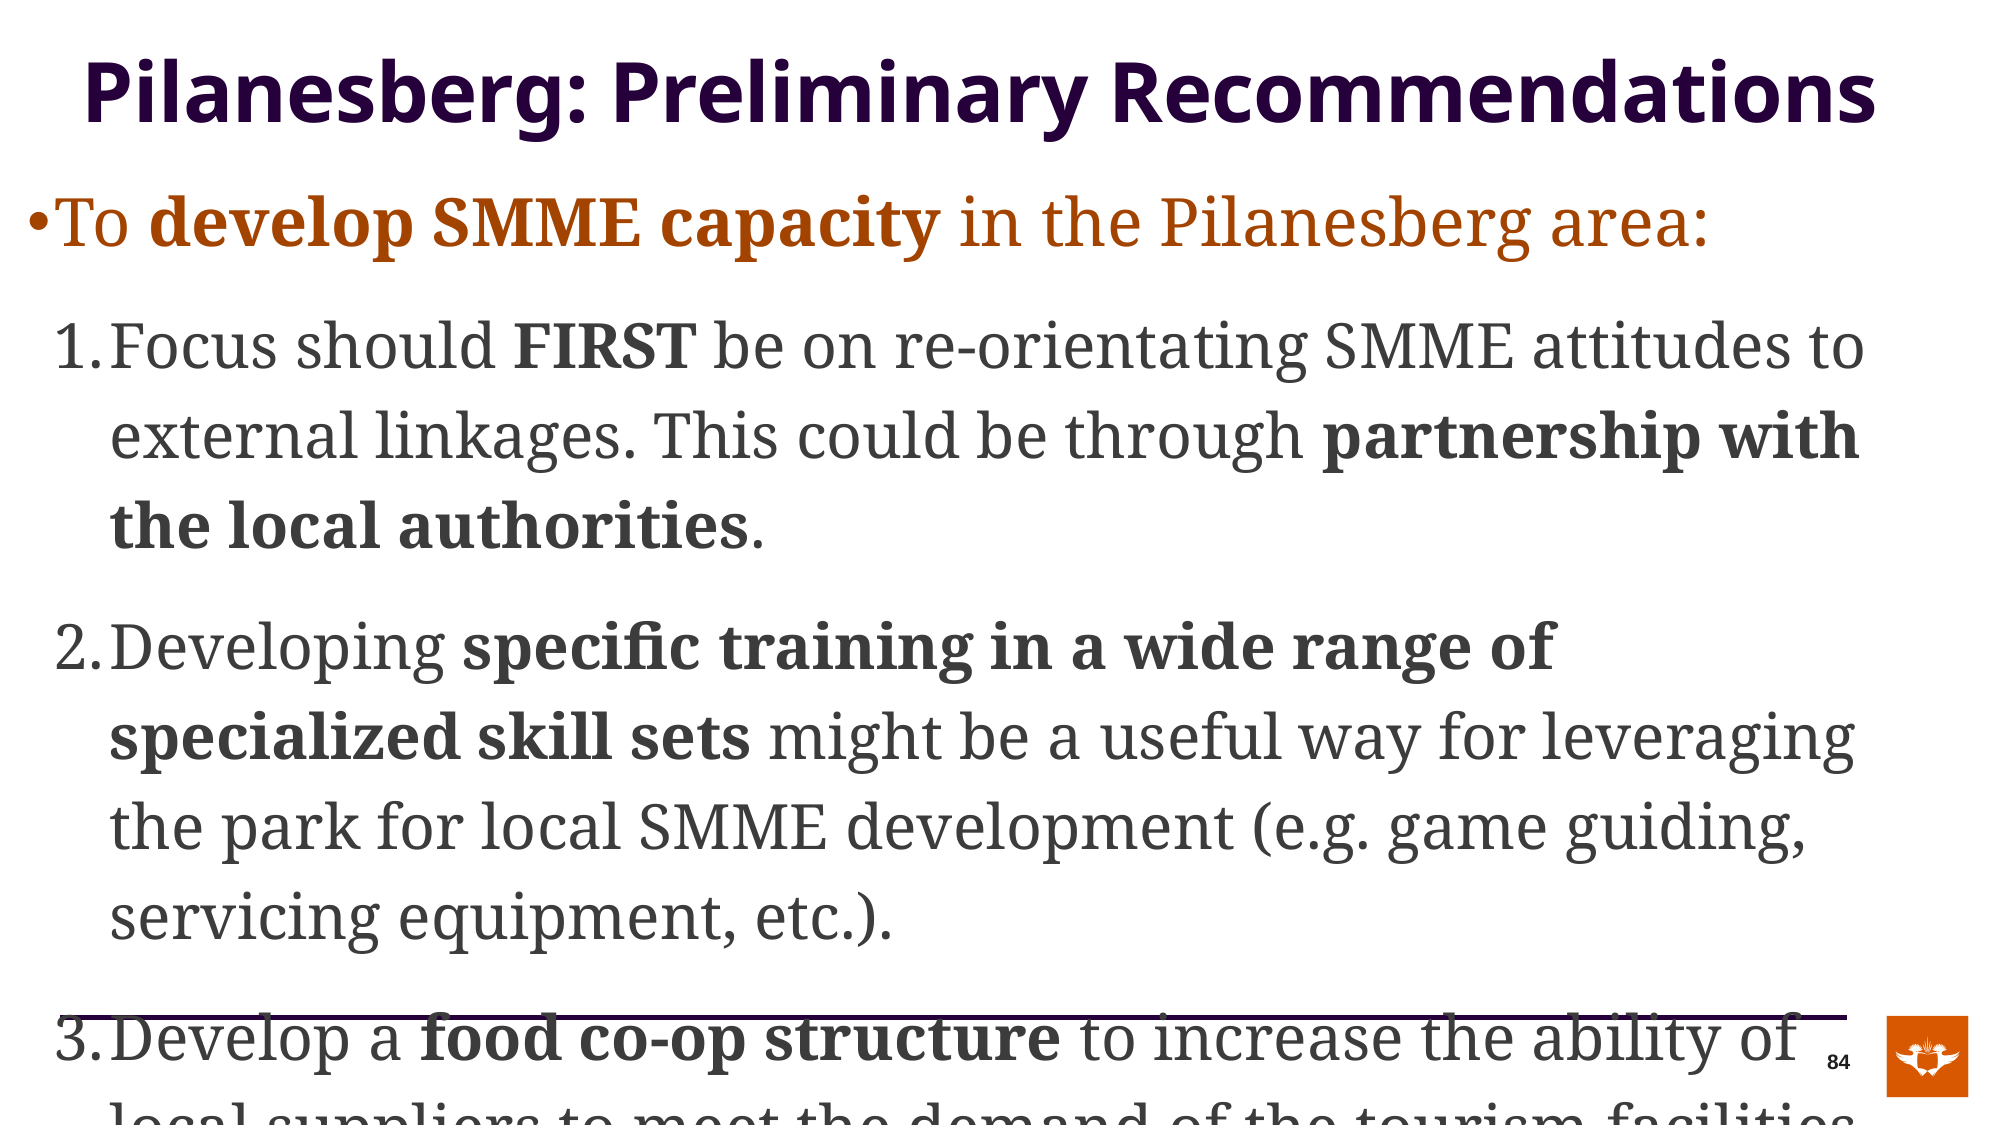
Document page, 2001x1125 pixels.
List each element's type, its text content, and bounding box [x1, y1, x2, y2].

picture [1885, 1014, 1970, 1099]
title Pilanesberg: Preliminary Recommendations [81, 47, 1949, 141]
list To develop SMME capacity in the Pilanesberg area: Focus should FIRST be on re-orientating SMME attitudes to external linkages. This could be through partnership with the local authorities. Developing specific training in a wide range of specialized skill sets might be a useful way for leveraging the park for local SMME development (e.g. game guiding, servicing equipment, etc.). Develop a food co-op structure to increase the ability of local suppliers to meet the demand of the tourism facilities. [27, 156, 1933, 1019]
